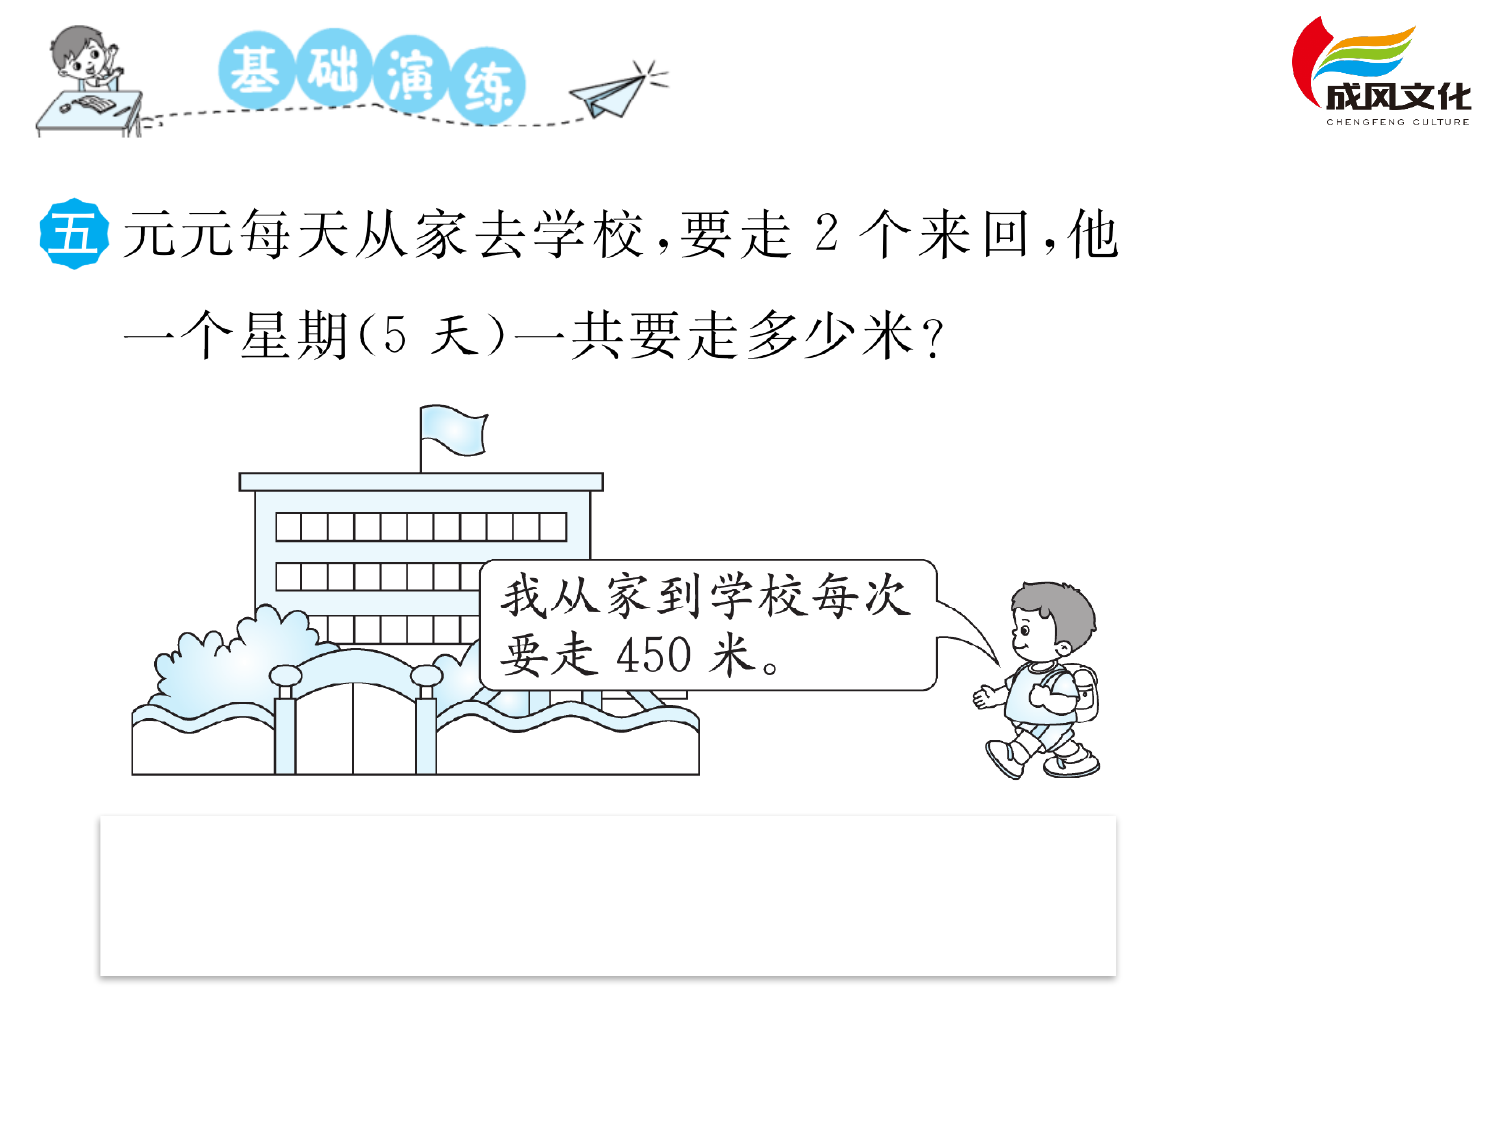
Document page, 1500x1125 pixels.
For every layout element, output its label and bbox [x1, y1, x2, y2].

picture [29, 10, 680, 149]
picture [1281, 0, 1489, 136]
picture [35, 176, 1164, 1037]
